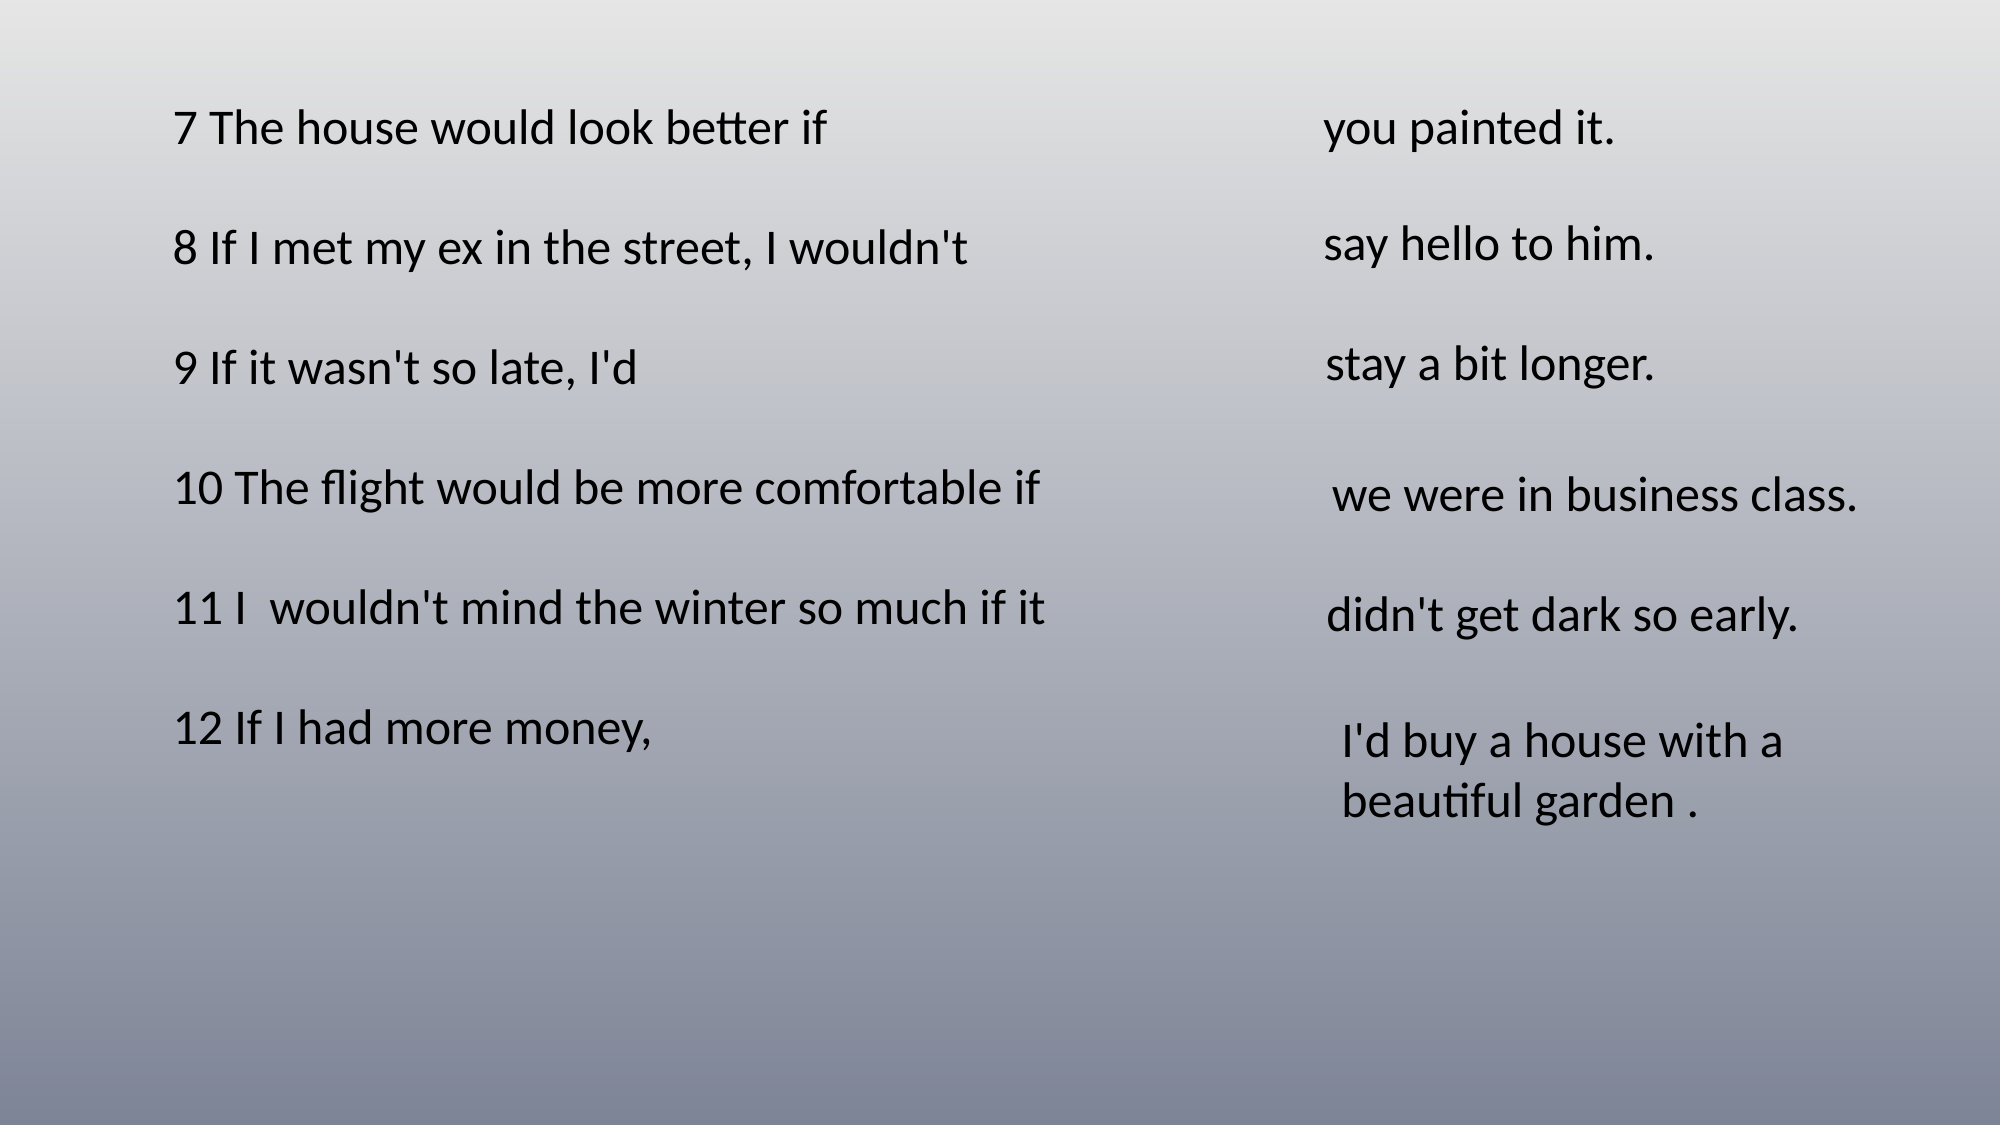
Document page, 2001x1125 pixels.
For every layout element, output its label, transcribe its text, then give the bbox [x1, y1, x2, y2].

text_box we were in business class. [1317, 453, 1874, 529]
text_box I'd buy a house with a beautiful garden . [1326, 700, 1939, 835]
text_box say hello to him. [1308, 203, 1671, 278]
text_box 7 The house would look better if 8 If I met my ex in the street, I wouldn't 9 If it wasn't so late, I'd 10 The flight would be more comfortable if 11 I wouldn't mind the winter so much if it 12 If I had more money, [157, 86, 1238, 762]
text_box stay a bit longer. [1310, 322, 1671, 398]
text_box didn't get dark so early. [1311, 574, 1815, 650]
text_box you painted it. [1308, 86, 1631, 162]
